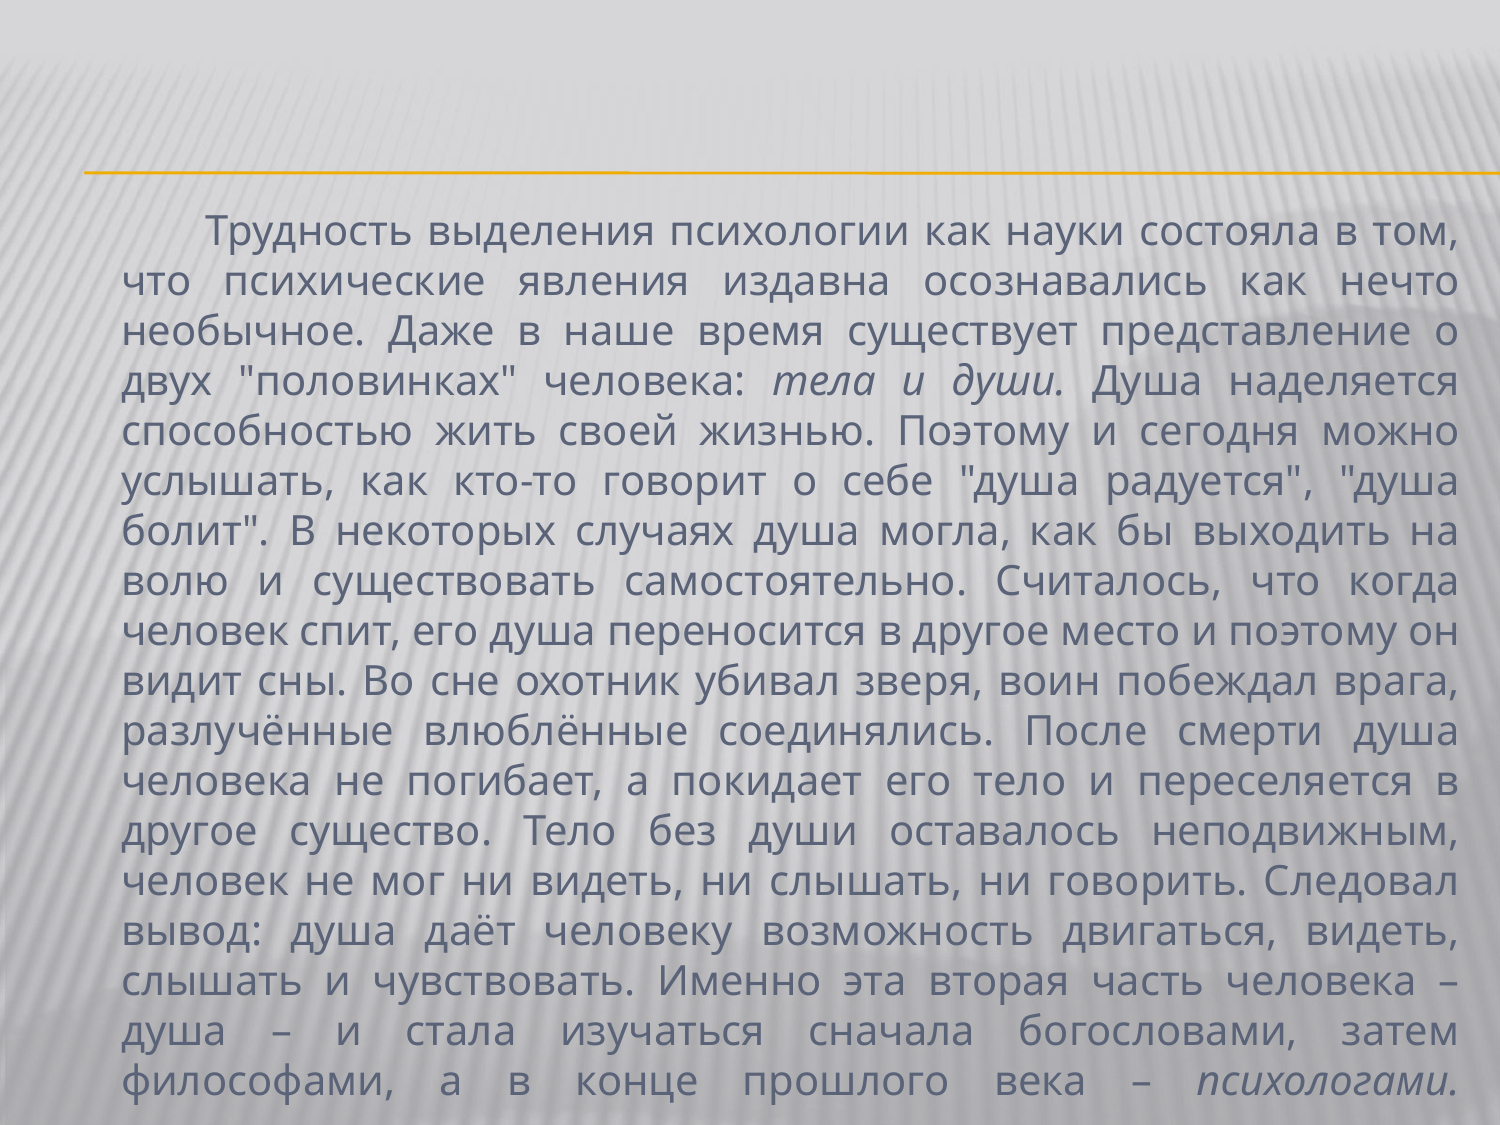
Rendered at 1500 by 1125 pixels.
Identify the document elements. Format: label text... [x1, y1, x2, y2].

list Трудность выделения психологии как науки состояла в том, что психические явления издавна осознавались как нечто необычное. Даже в наше время существует представление о двух "половинках" человека: тела и души. Душа наделяется способностью жить своей жизнью. Поэтому и сегодня можно услышать, как кто-то говорит о себе "душа радуется", "душа болит". В некоторых случаях душа могла, как бы выходить на волю и существовать самостоятельно. Считалось, что когда человек спит, его душа переносится в другое место и поэтому он видит сны. Во сне охотник убивал зверя, воин побеждал врага, разлучённые влюблённые соединялись. После смерти душа человека не погибает, а покидает его тело и переселяется в другое существо. Тело без души оставалось неподвижным, человек не мог ни видеть, ни слышать, ни говорить. Следовал вывод: душа даёт человеку возможность двигаться, видеть, слышать и чувствовать. Именно эта вторая часть человека – душа – и стала изучаться сначала богословами, затем философами, а в конце прошлого века – психологами. [50, 196, 1475, 1047]
